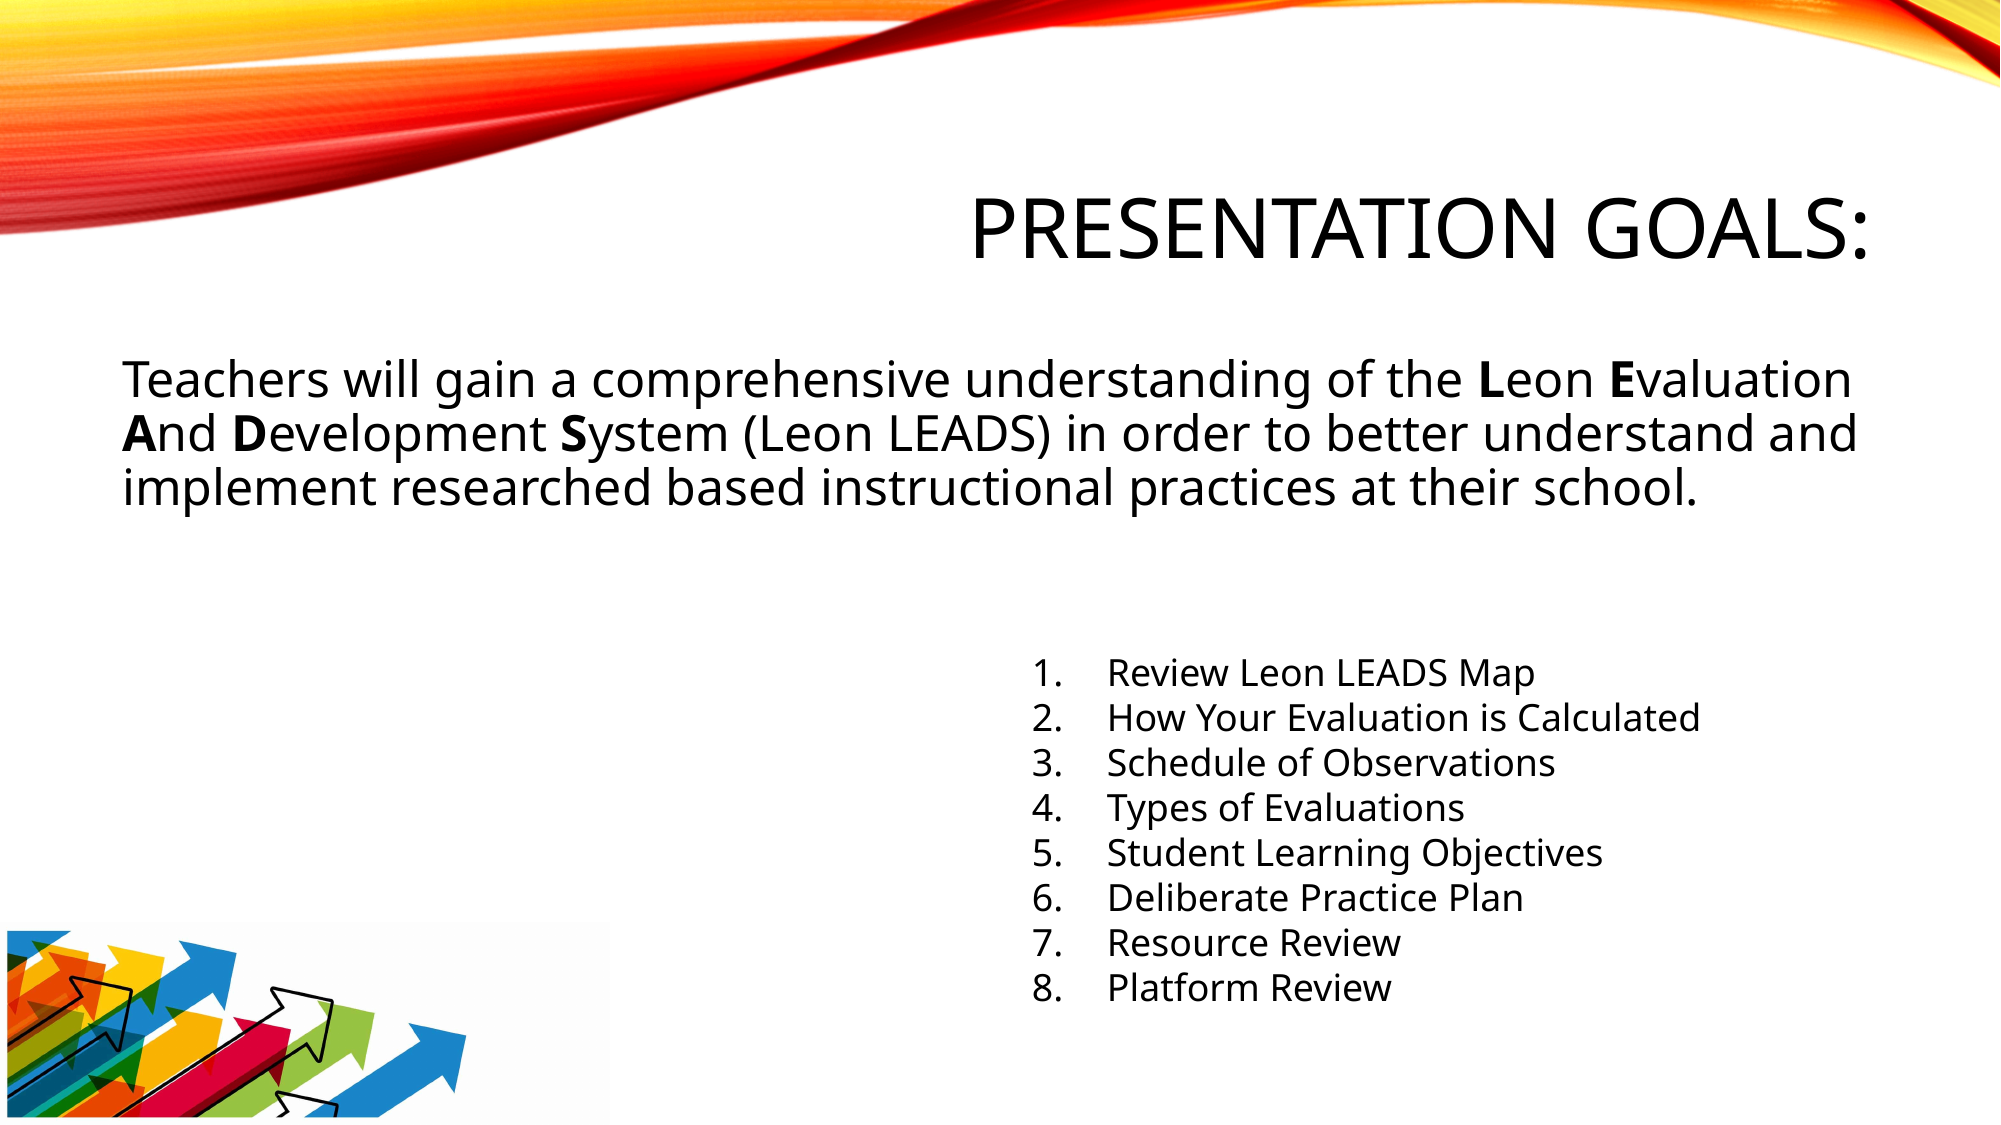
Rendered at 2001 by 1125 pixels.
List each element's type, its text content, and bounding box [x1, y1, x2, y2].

picture [0, 922, 610, 1125]
picture [0, 0, 2000, 237]
list Teachers will gain a comprehensive understanding of the Leon Evaluation And Development System (Leon LEADS) in order to better understand and implement researched based instructional practices at their school. [107, 346, 1958, 595]
text_box Review Leon LEADS Map How Your Evaluation is Calculated Schedule of Observations Types of Evaluations Student Learning Objectives Deliberate Practice Plan Resource Review Platform Review [1017, 642, 2000, 1062]
title Presentation goals: [474, 125, 1888, 338]
